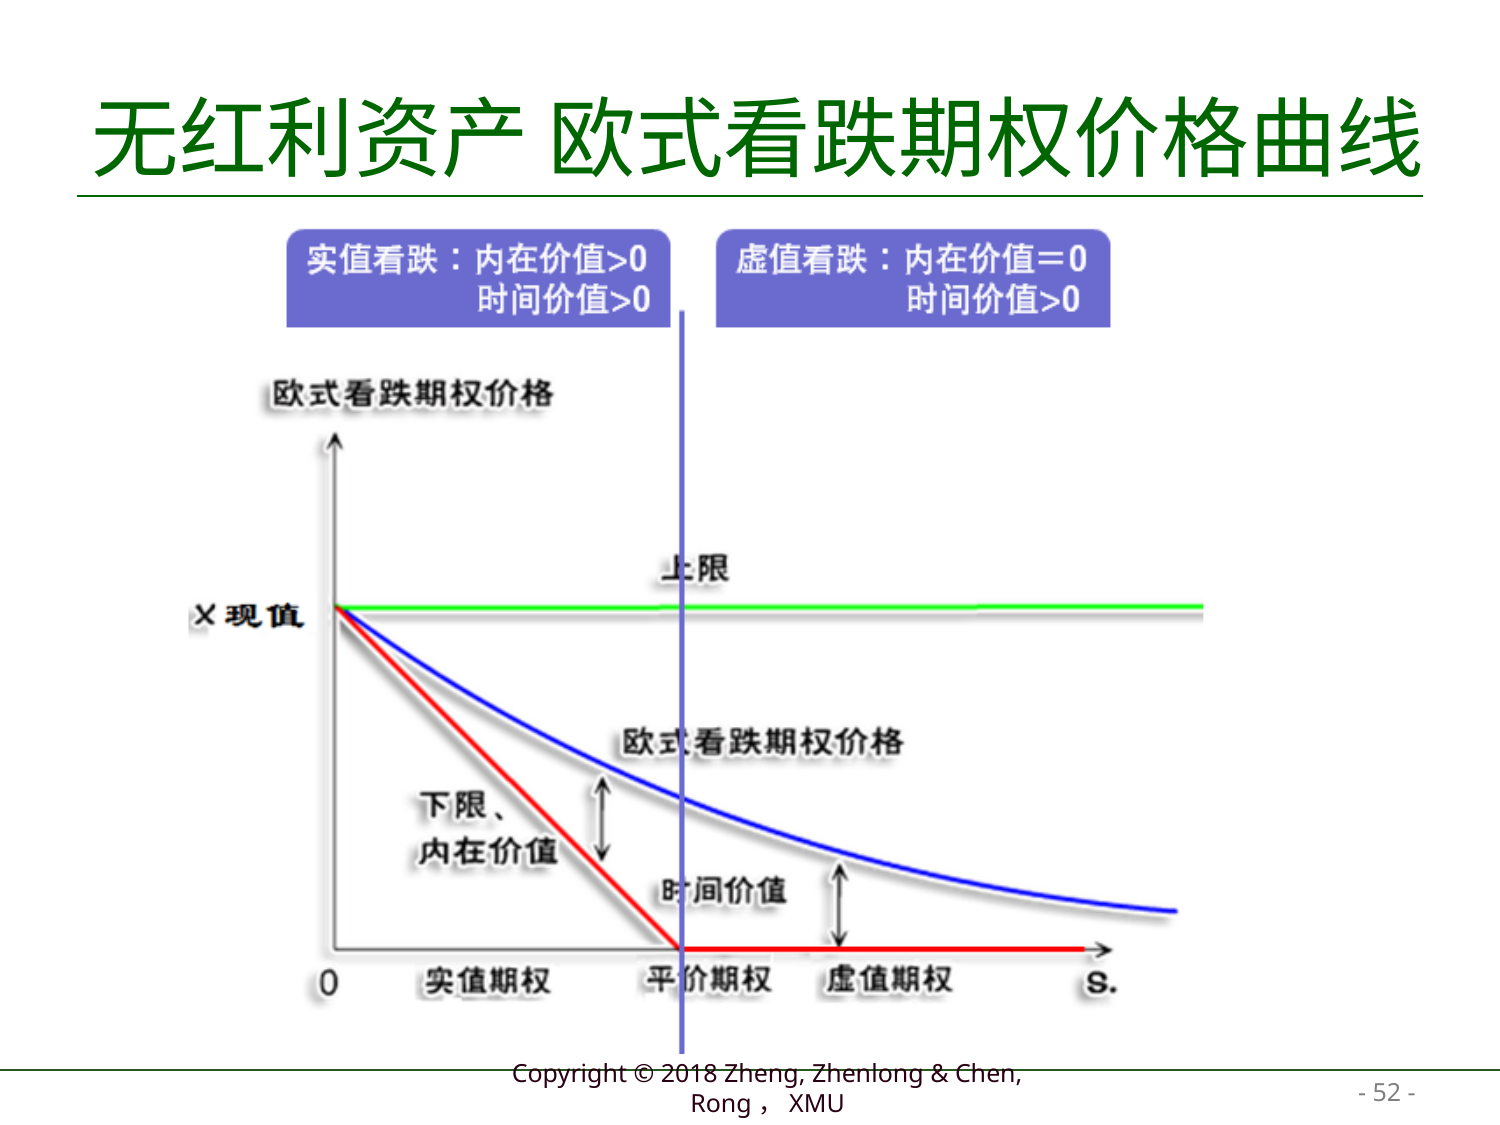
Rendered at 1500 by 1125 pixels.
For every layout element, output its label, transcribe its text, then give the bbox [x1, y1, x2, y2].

slide_number - 52 - [1080, 1070, 1431, 1118]
picture [159, 219, 1223, 1054]
title 无红利资产 欧式看跌期权价格曲线 [76, 54, 1483, 194]
